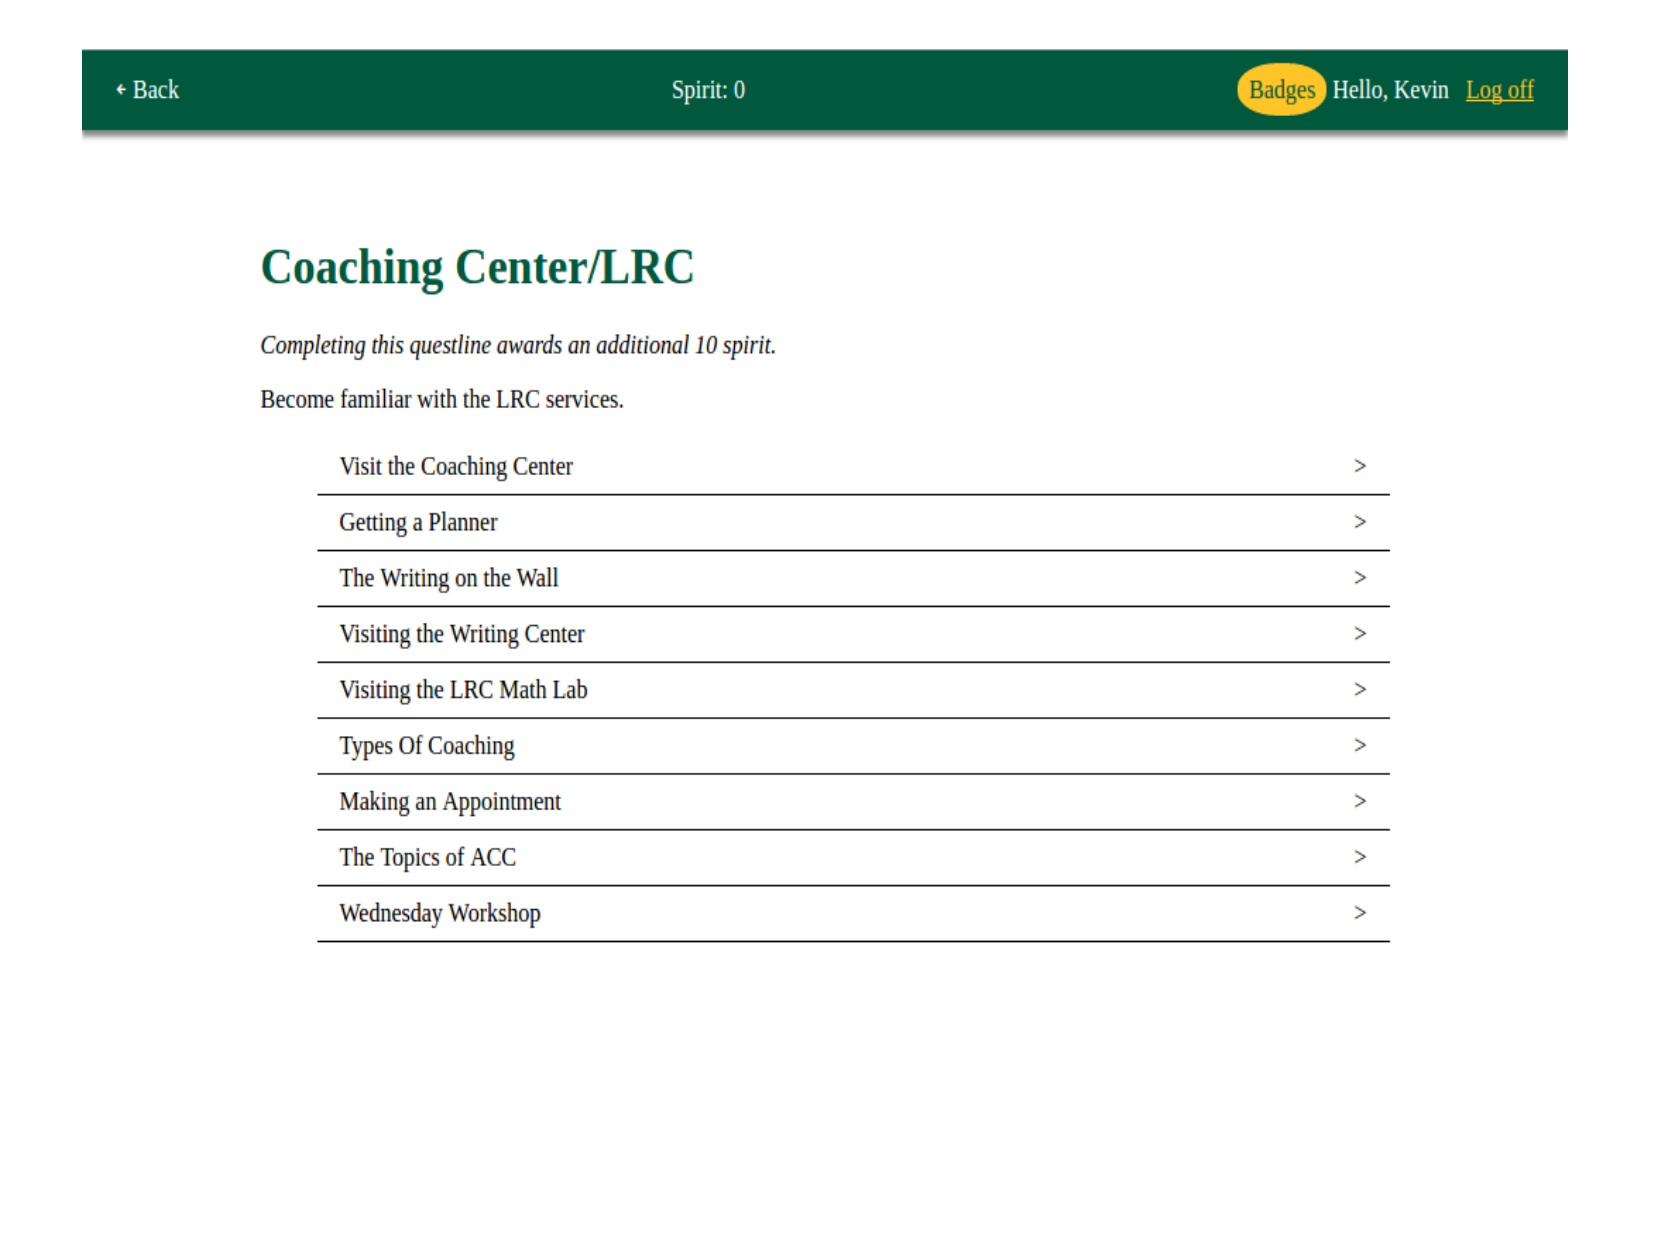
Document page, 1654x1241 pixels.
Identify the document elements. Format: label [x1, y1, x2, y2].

picture [82, 49, 1568, 1008]
